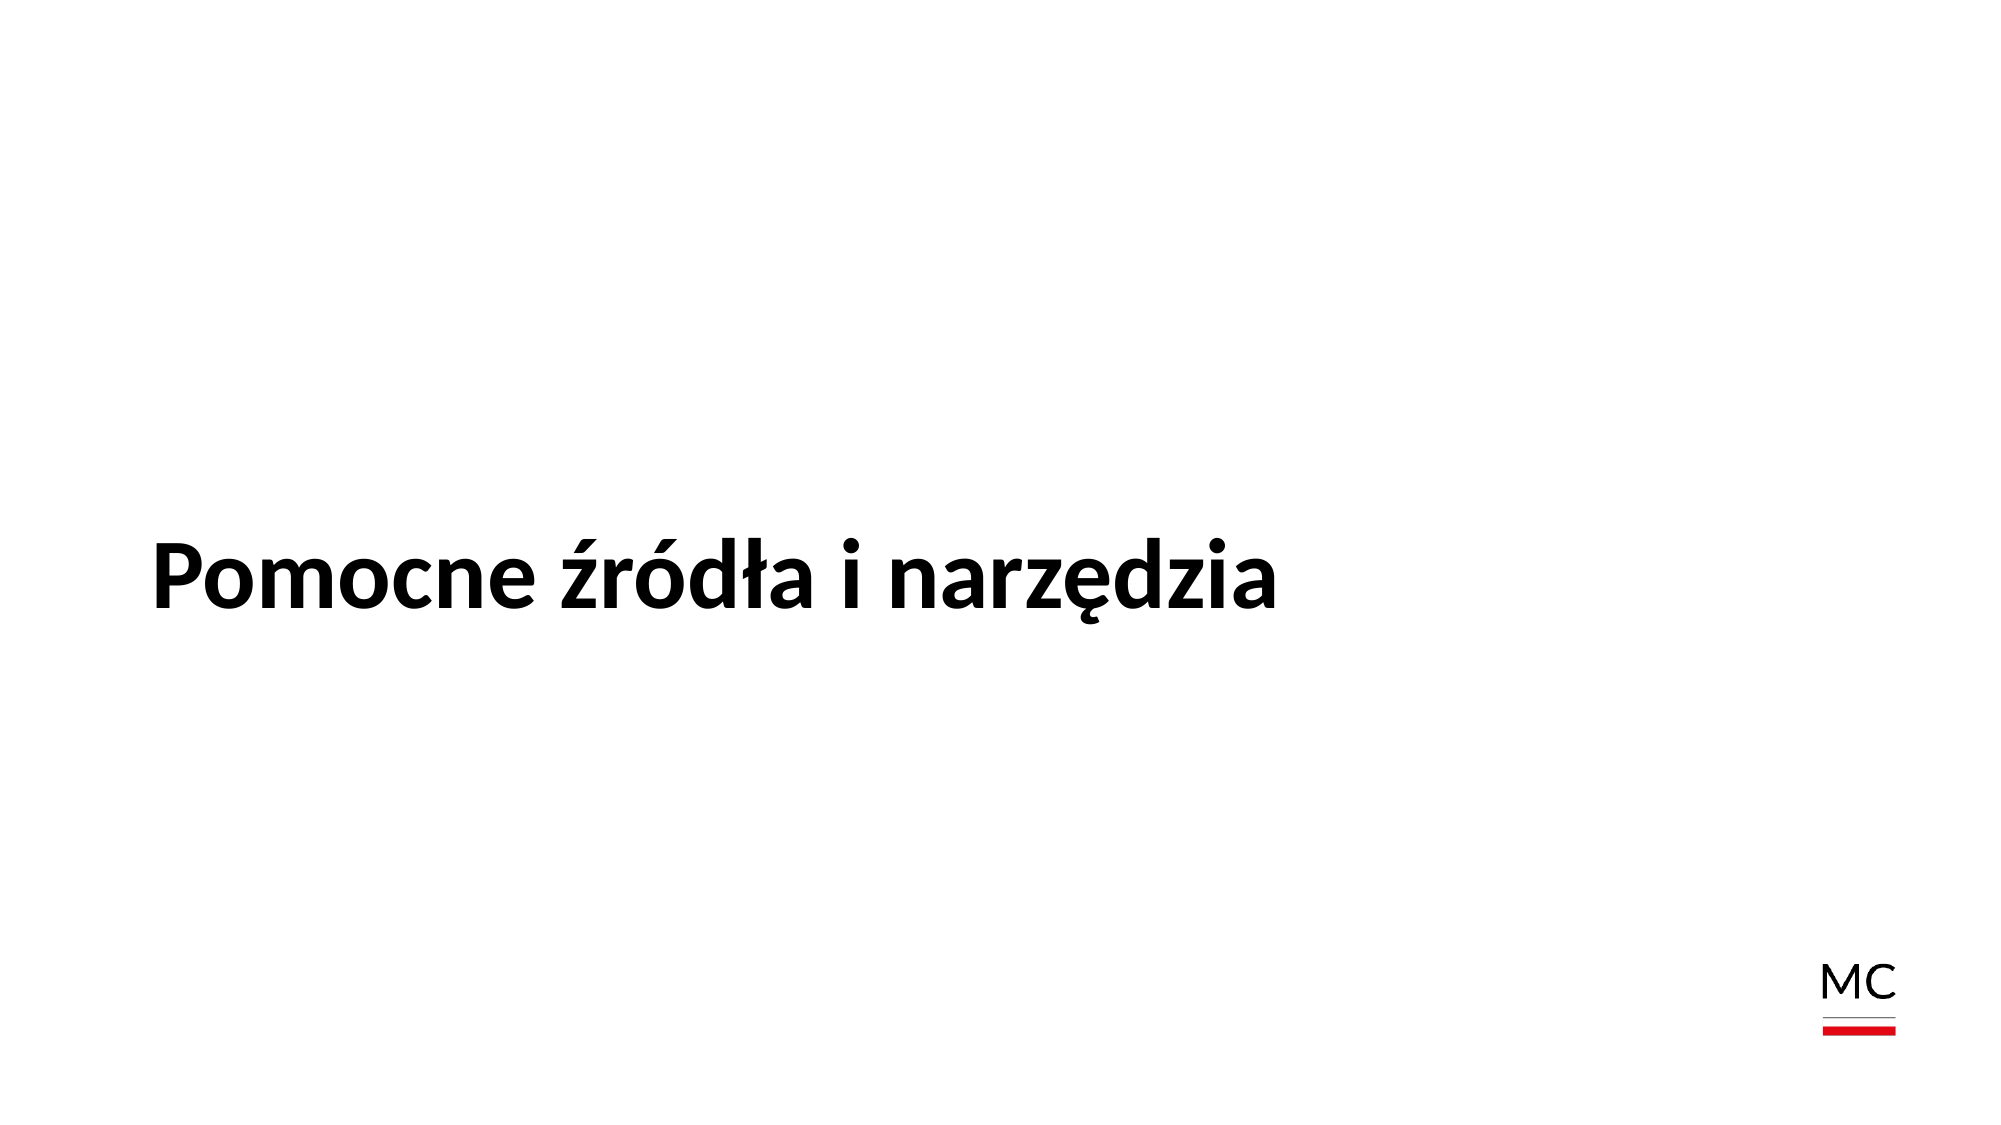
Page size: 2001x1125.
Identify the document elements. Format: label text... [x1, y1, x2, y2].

title Pomocne źródła i narzędzia [136, 514, 1862, 882]
picture [1730, 870, 1988, 1125]
